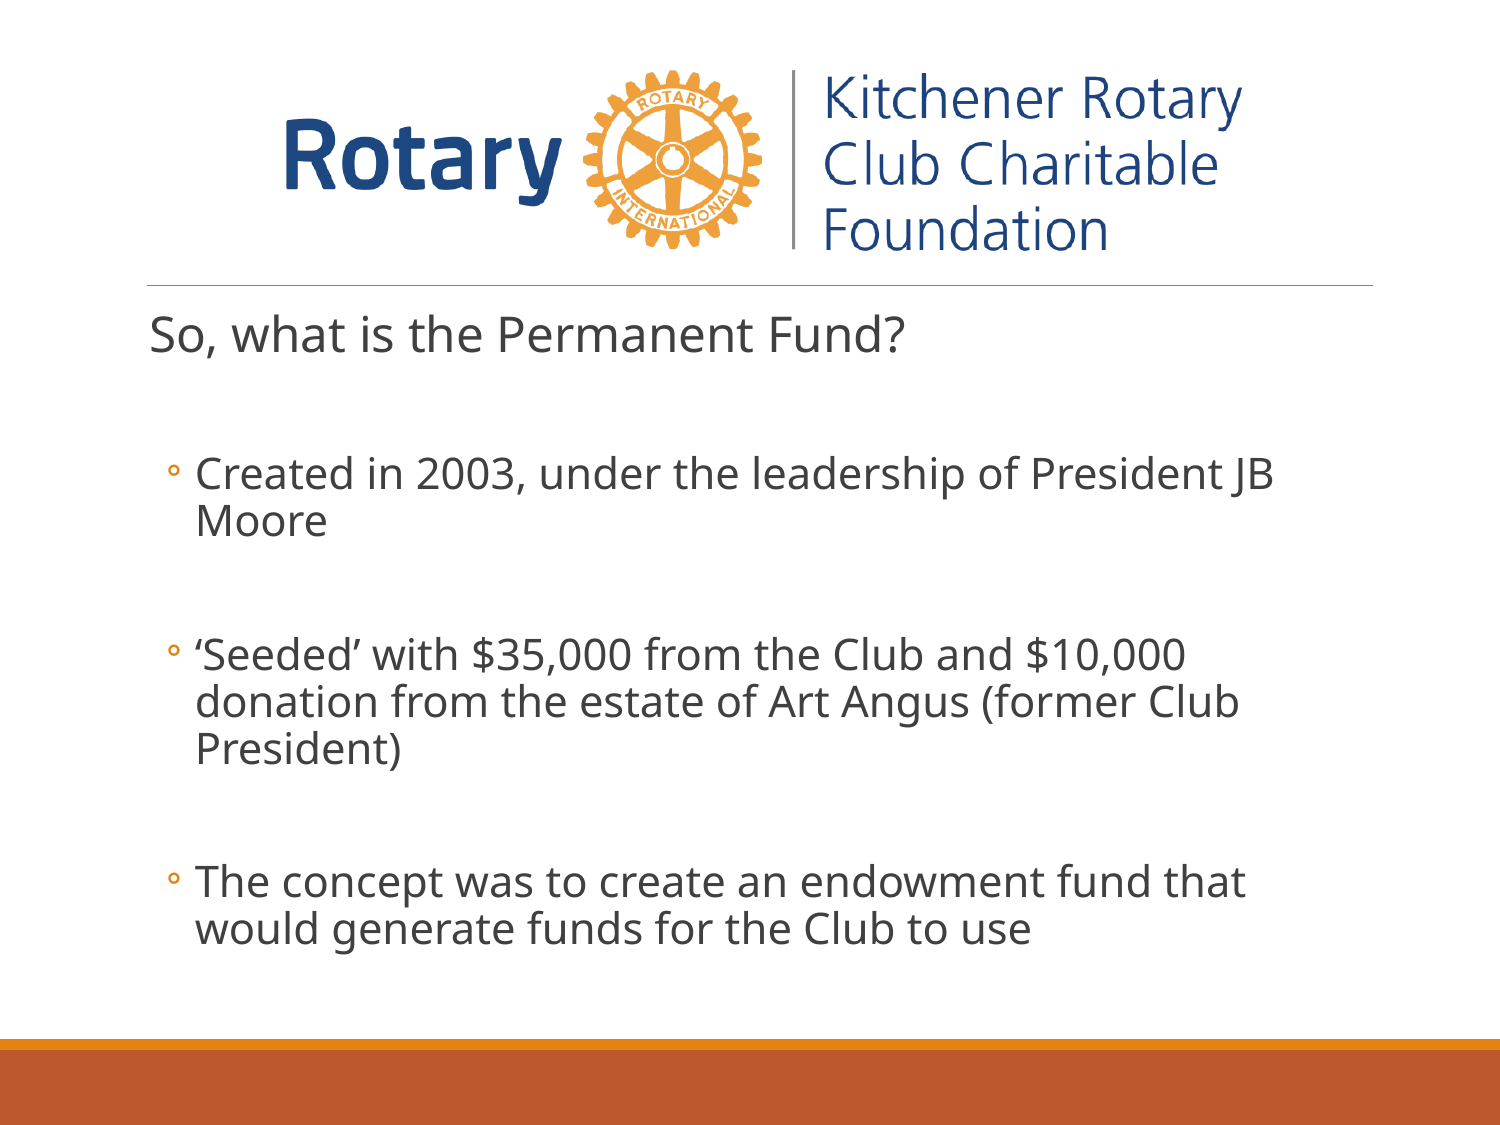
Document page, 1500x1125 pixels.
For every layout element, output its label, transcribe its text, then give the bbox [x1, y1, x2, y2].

list So, what is the Permanent Fund? Created in 2003, under the leadership of President JB Moore ‘Seeded’ with $35,000 from the Club and $10,000 donation from the estate of Art Angus (former Club President) The concept was to create an endowment fund that would generate funds for the Club to use [135, 302, 1373, 963]
picture [123, 0, 1299, 403]
